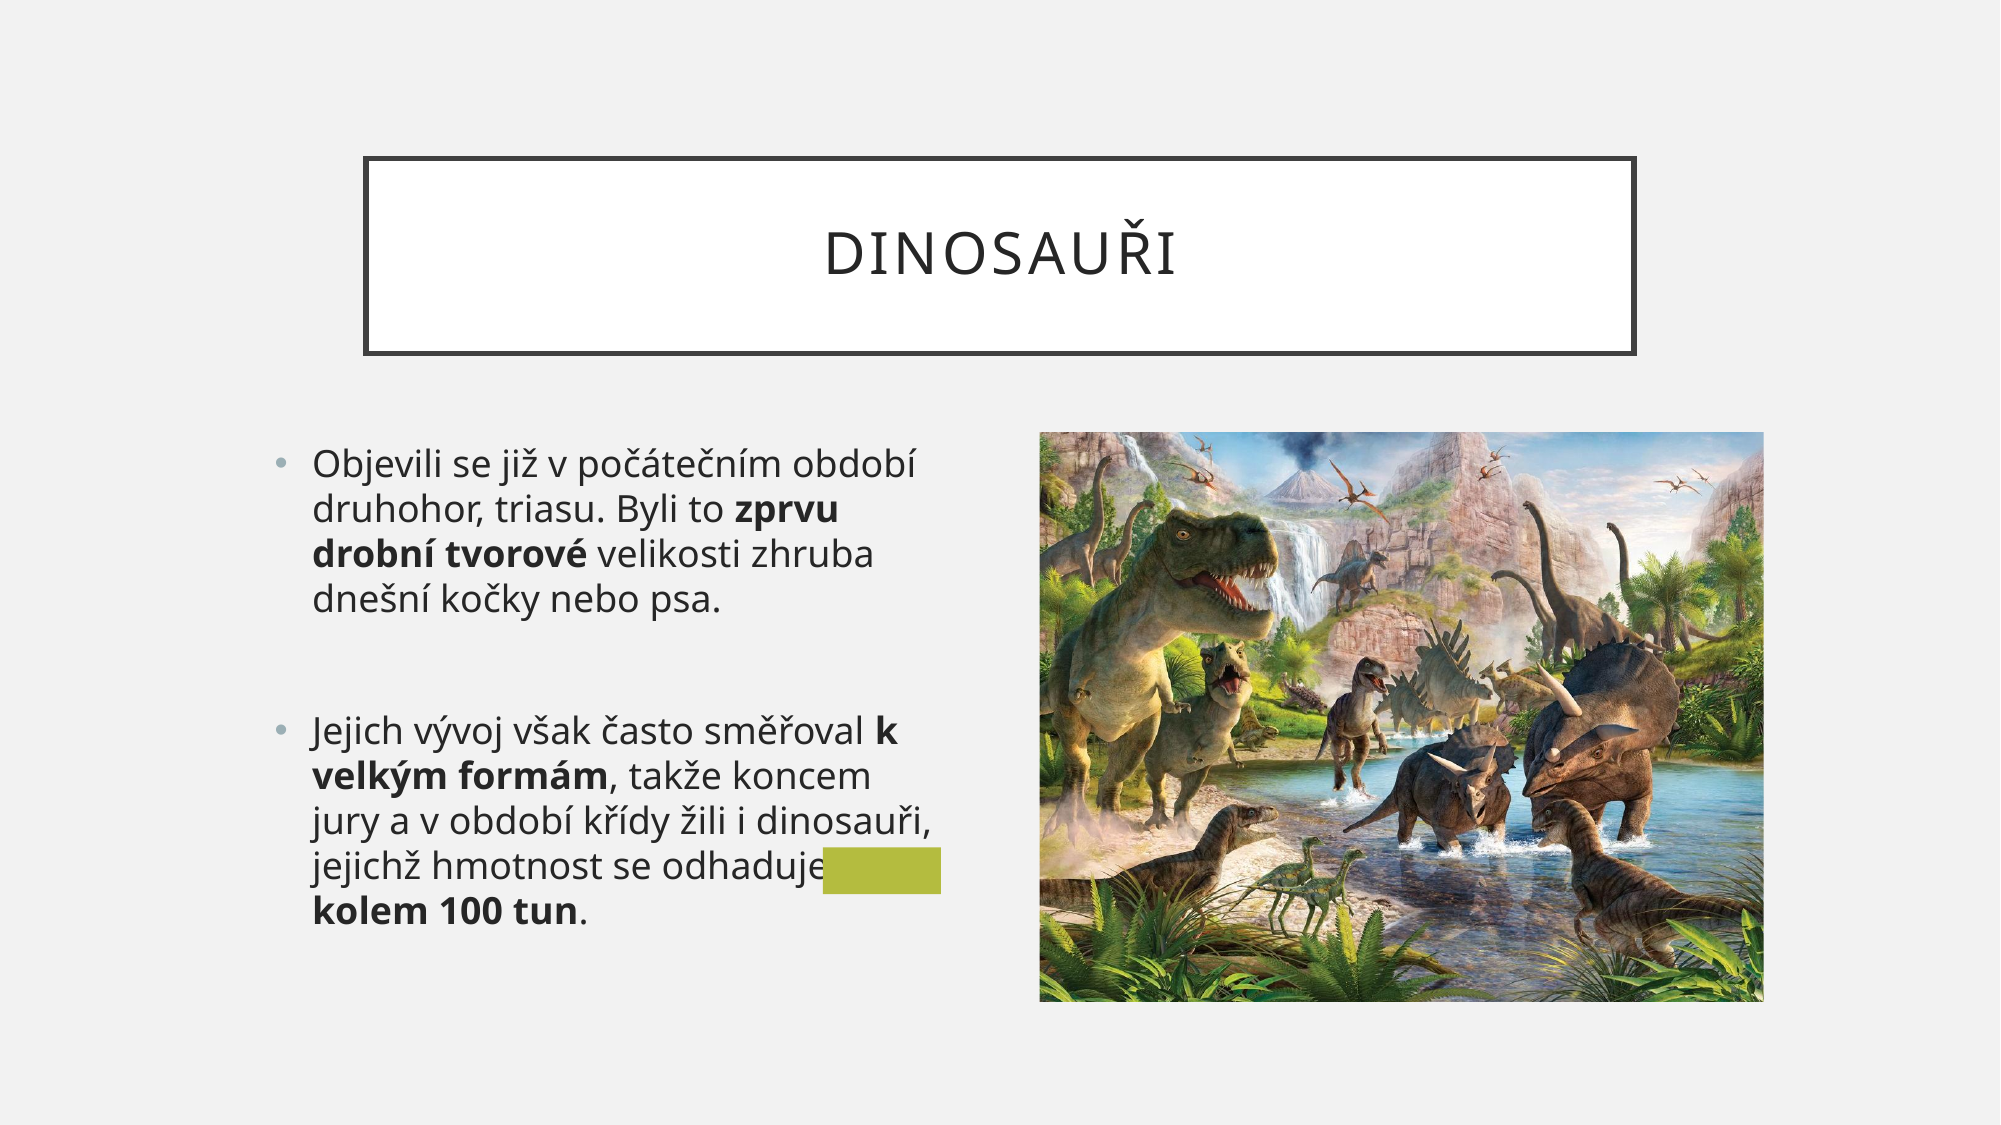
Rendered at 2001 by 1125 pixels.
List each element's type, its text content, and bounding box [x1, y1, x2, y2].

title dinosauři [363, 156, 1637, 356]
picture [1039, 432, 1764, 1002]
text_box [822, 846, 942, 895]
list Objevili se již v počátečním období druhohor, triasu. Byli to zprvu drobní tvorové velikosti zhruba dnešní kočky nebo psa. Jejich vývoj však často směřoval k velkým formám, takže koncem jury a v období křídy žili i dinosauři, jejichž hmotnost se odhaduje až kolem 100 tun. [259, 432, 961, 942]
